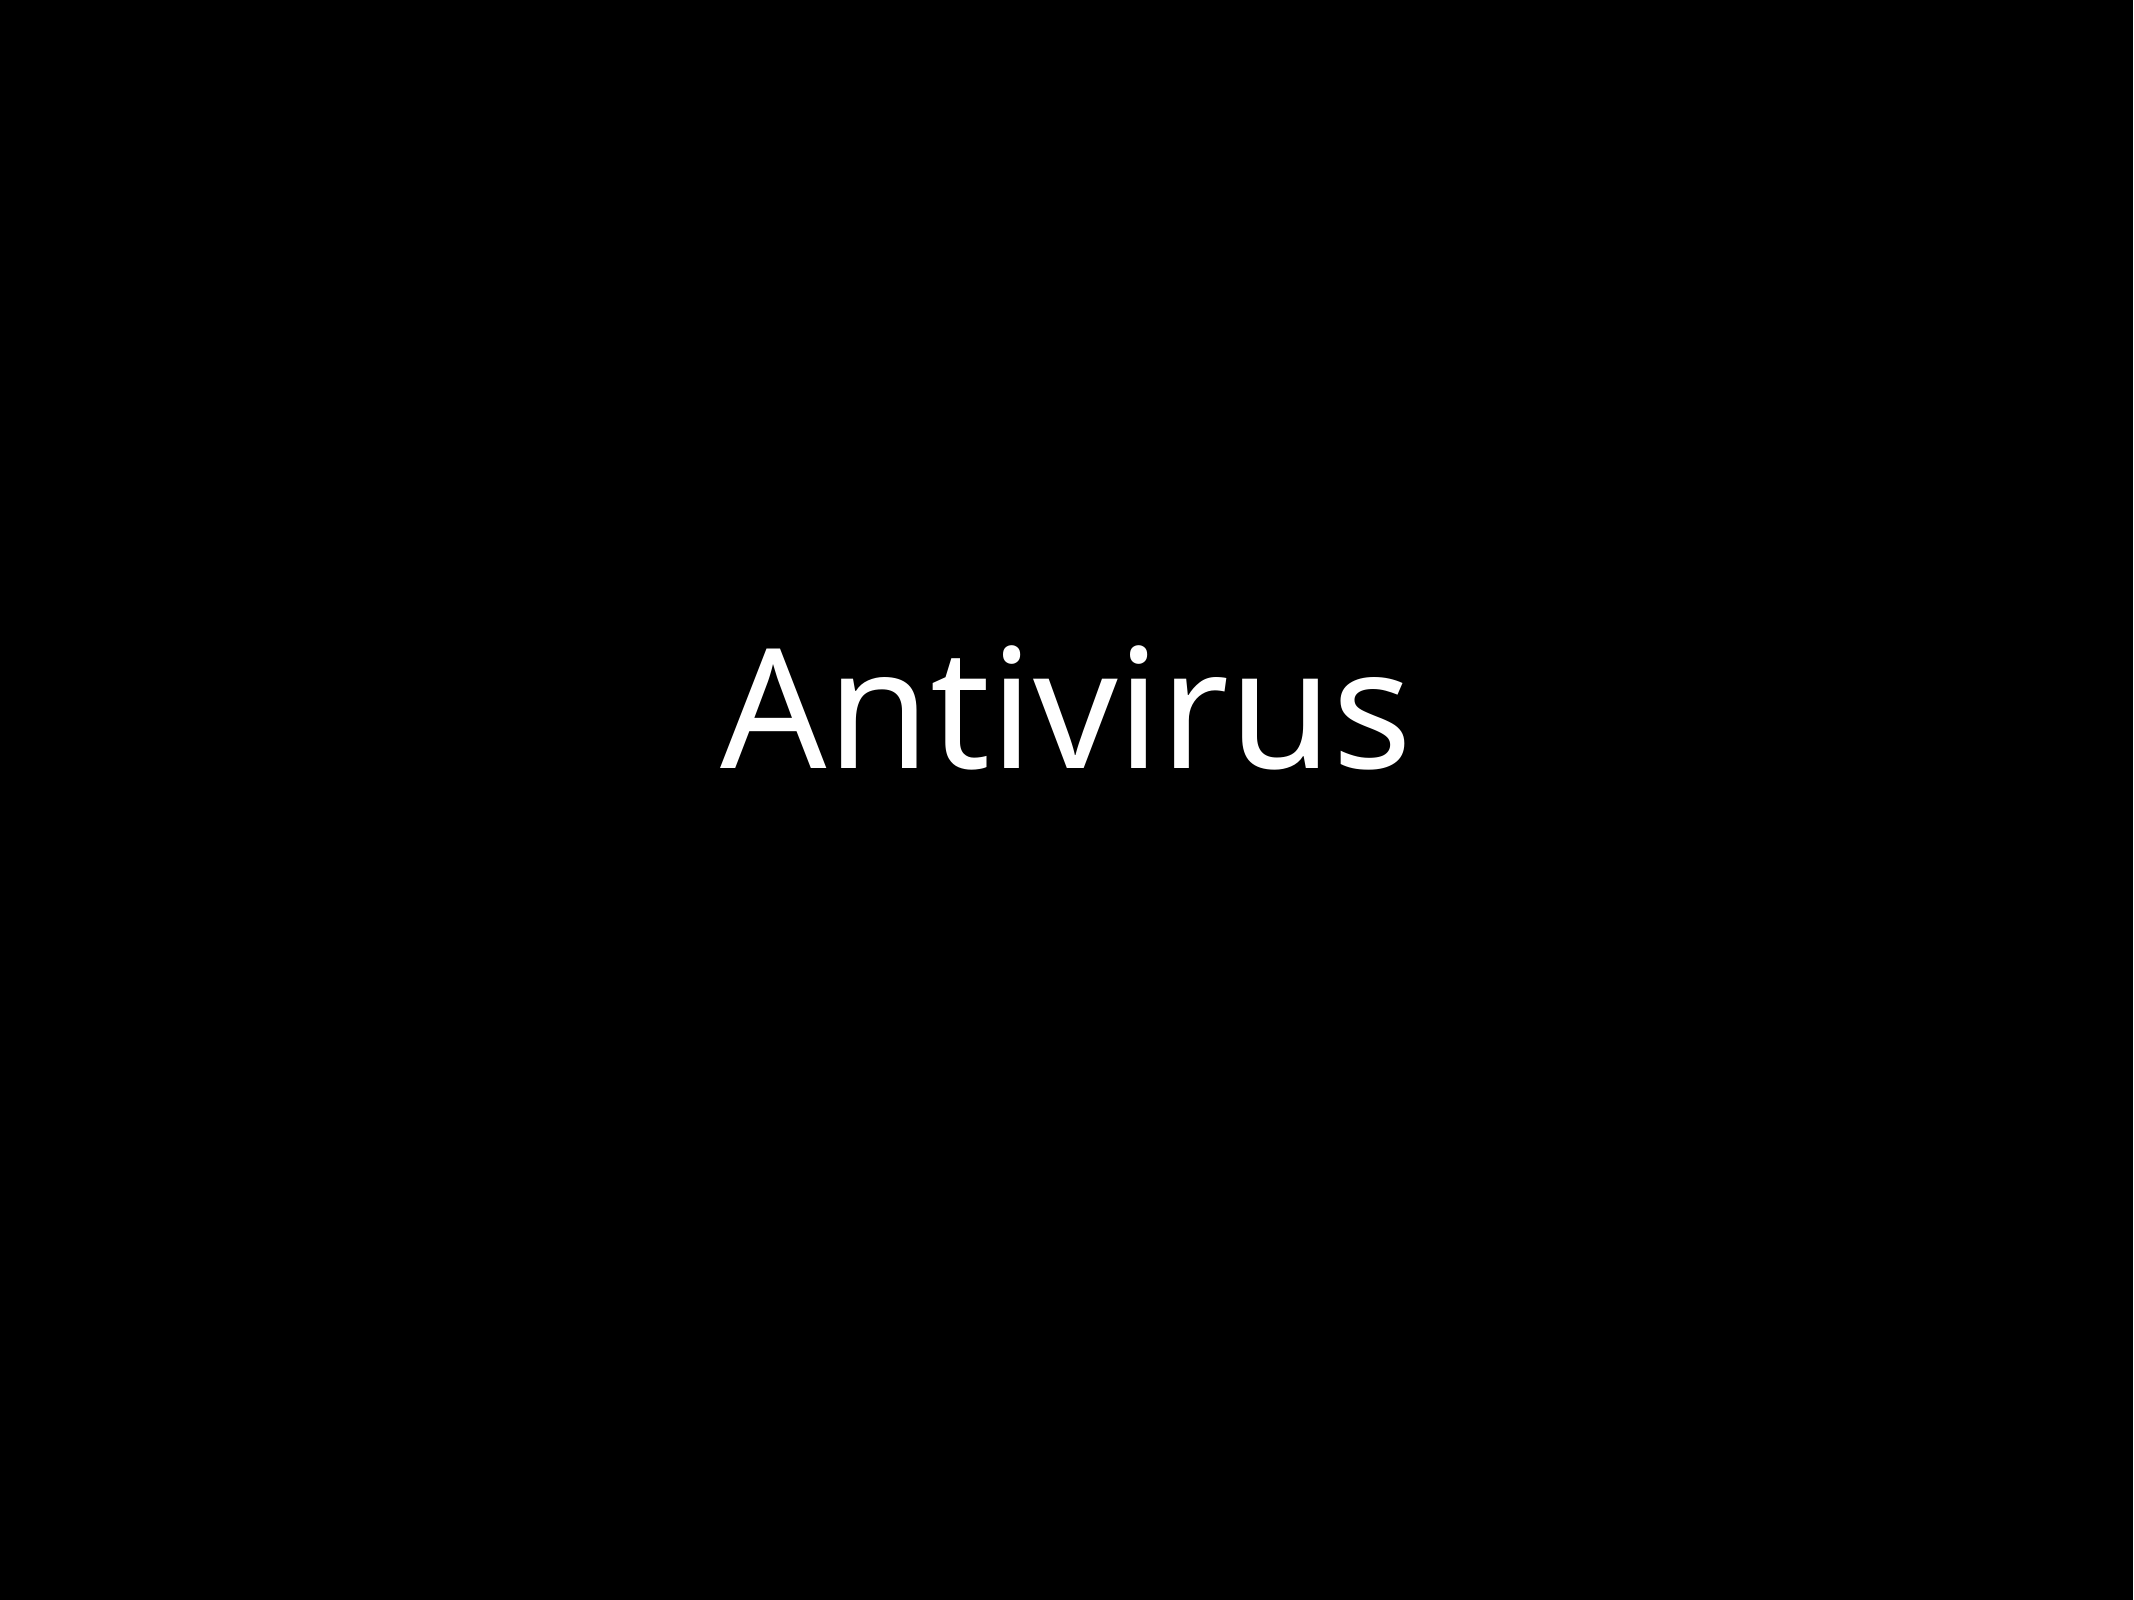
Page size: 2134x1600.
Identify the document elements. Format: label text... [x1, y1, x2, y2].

title Antivirus [207, 268, 1926, 811]
